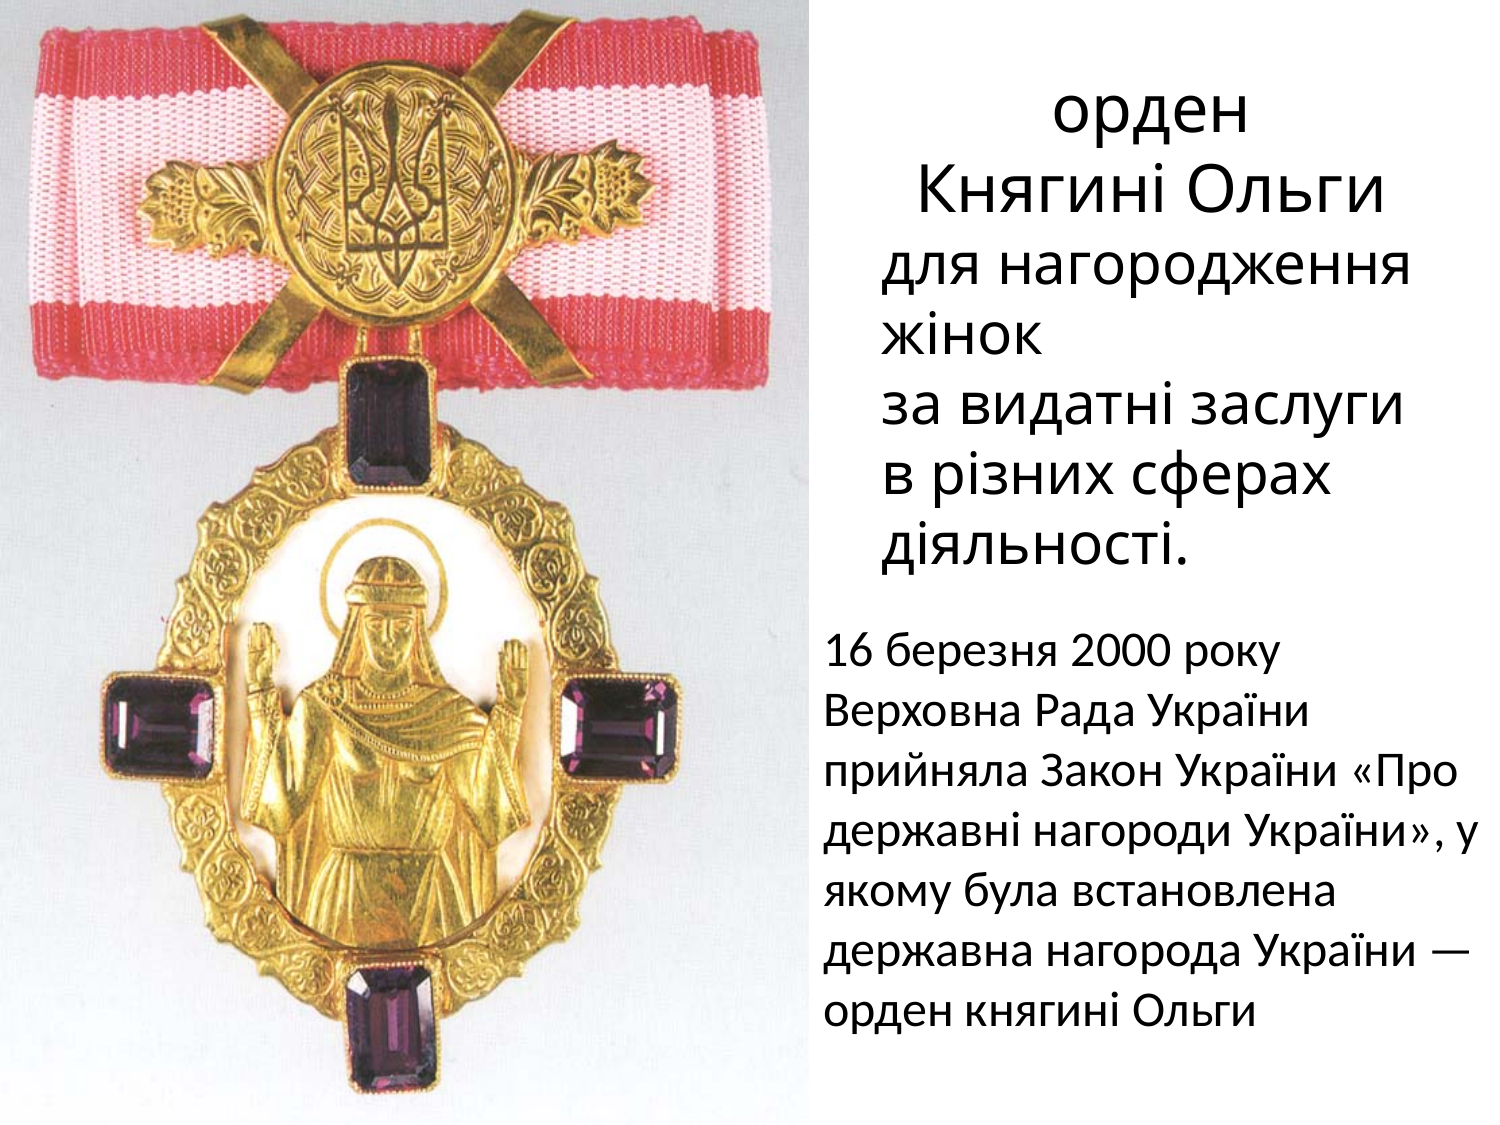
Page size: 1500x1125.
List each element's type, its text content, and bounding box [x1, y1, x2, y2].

text_box 16 березня 2000 року Верховна Рада України прийняла Закон України «Про державні нагороди України», у якому була встановлена державна нагорода України — орден княгині Ольги [813, 609, 1500, 1045]
text_box орден Княгині Ольги для нагородження жінок за видатні заслуги в різних сферах діяльності. [867, 58, 1453, 584]
picture [0, 0, 809, 1125]
